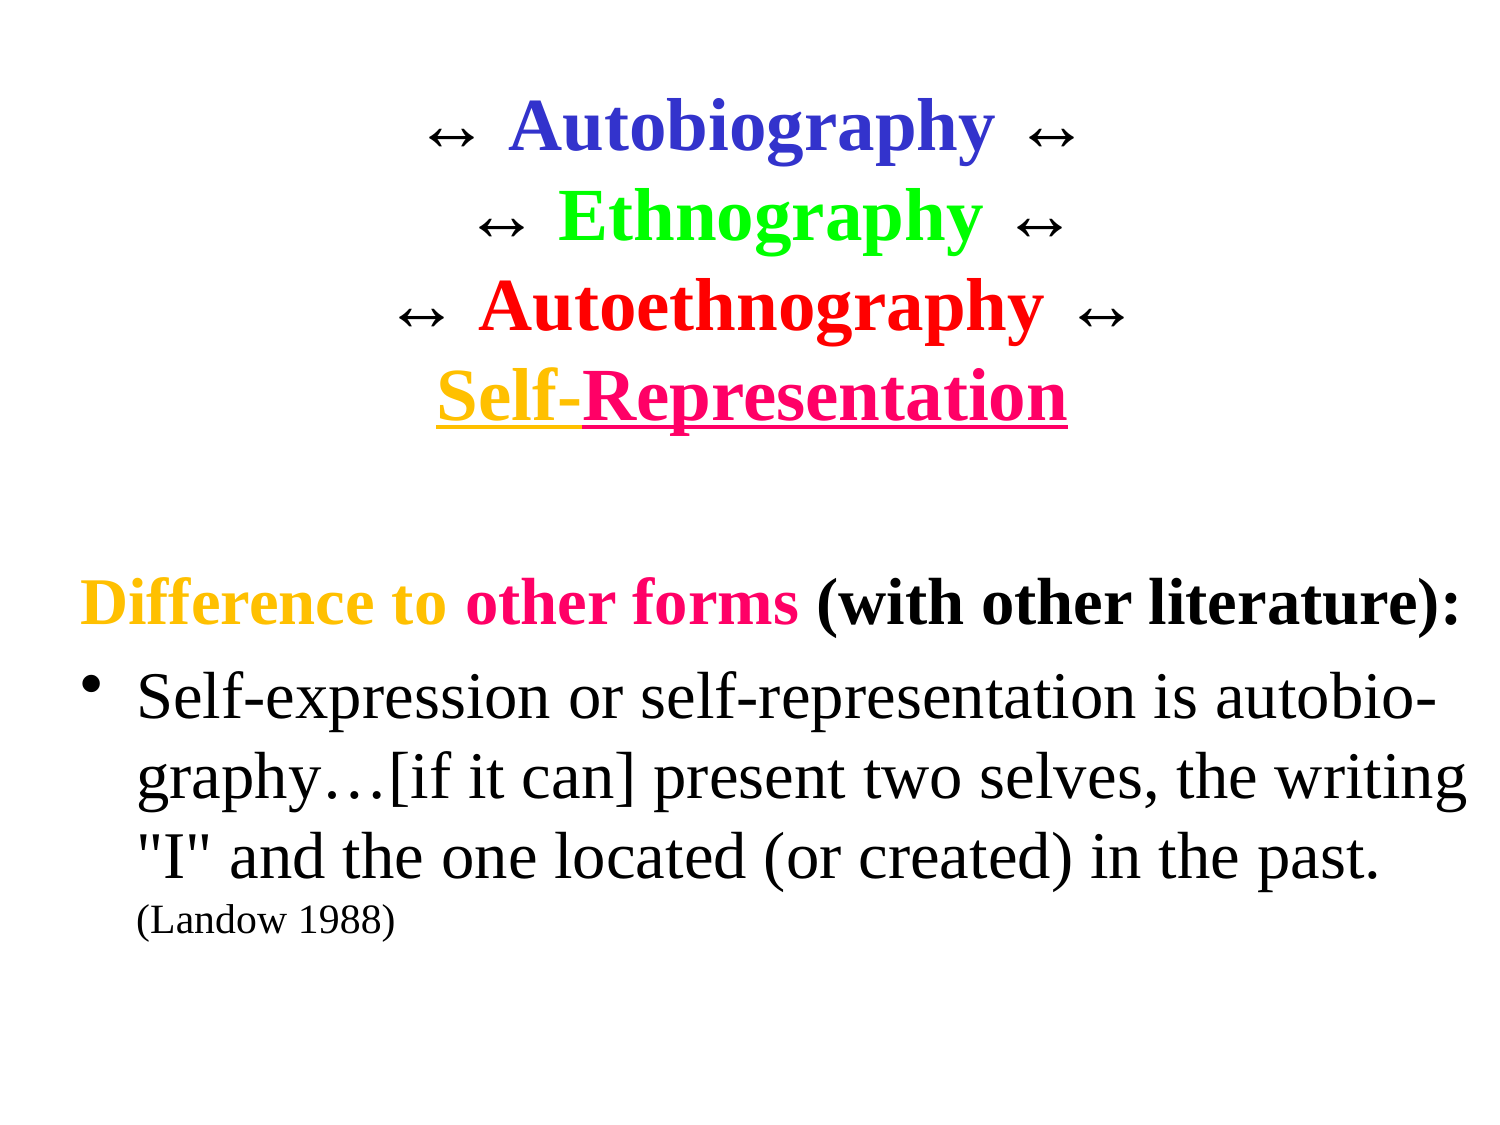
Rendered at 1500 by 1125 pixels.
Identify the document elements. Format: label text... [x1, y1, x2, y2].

list Difference to other forms (with other literature): Self-expression or self-representation is autobio-graphy…[if it can] present two selves, the writing "I" and the one located (or created) in the past. (Landow 1988) [64, 550, 1500, 1087]
title ↔ Autobiography ↔ ↔ Ethnography ↔ ↔ Autoethnography ↔ Self-Representation [88, 66, 1436, 445]
